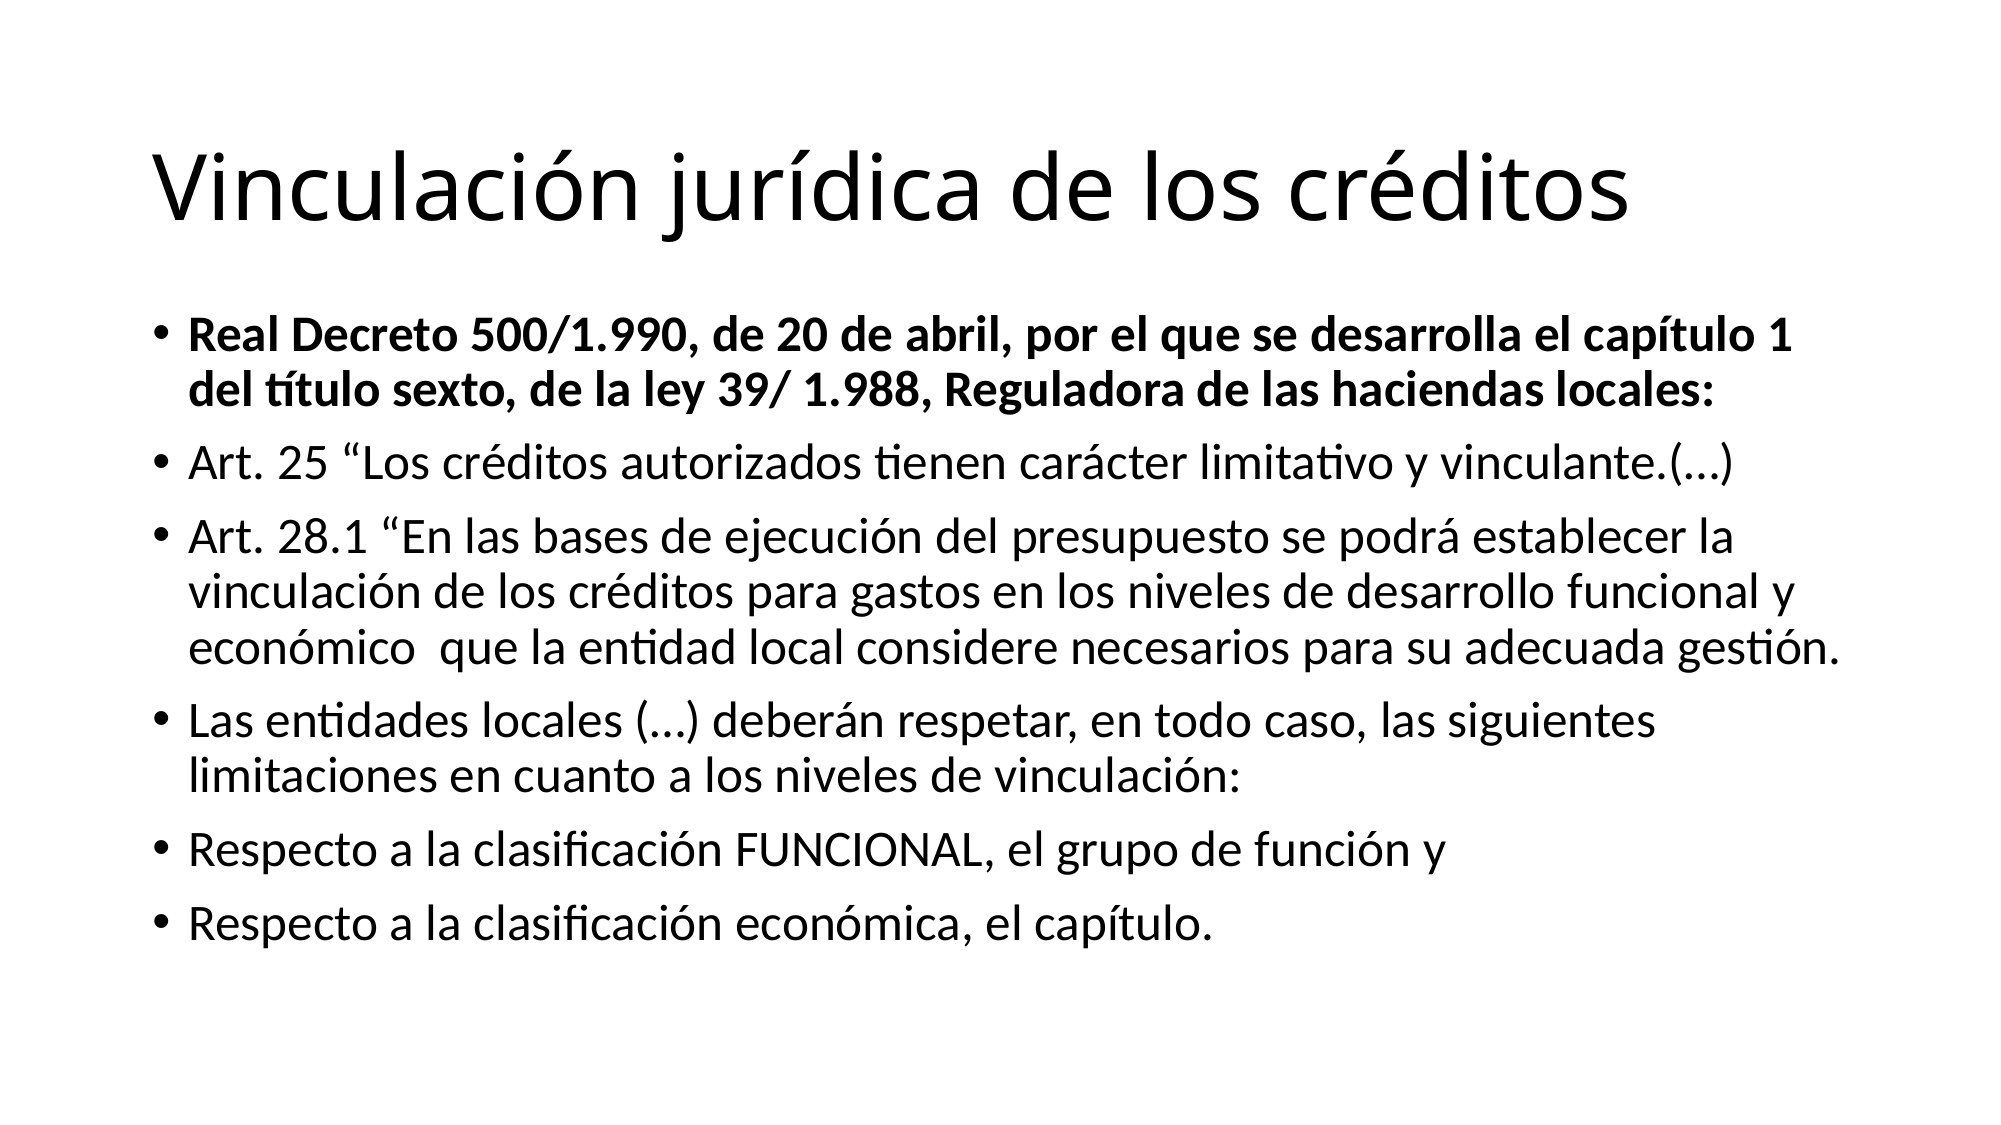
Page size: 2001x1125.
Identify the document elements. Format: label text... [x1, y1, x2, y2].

title Vinculación jurídica de los créditos [137, 81, 1863, 299]
list Real Decreto 500/1.990, de 20 de abril, por el que se desarrolla el capítulo 1 del título sexto, de la ley 39/ 1.988, Reguladora de las haciendas locales: Art. 25 “Los créditos autorizados tienen carácter limitativo y vinculante.(…) Art. 28.1 “En las bases de ejecución del presupuesto se podrá establecer la vinculación de los créditos para gastos en los niveles de desarrollo funcional y económico que la entidad local considere necesarios para su adecuada gestión. Las entidades locales (…) deberán respetar, en todo caso, las siguientes limitaciones en cuanto a los niveles de vinculación: Respecto a la clasificación FUNCIONAL, el grupo de función y Respecto a la clasificación económica, el capítulo. [137, 299, 1863, 1014]
